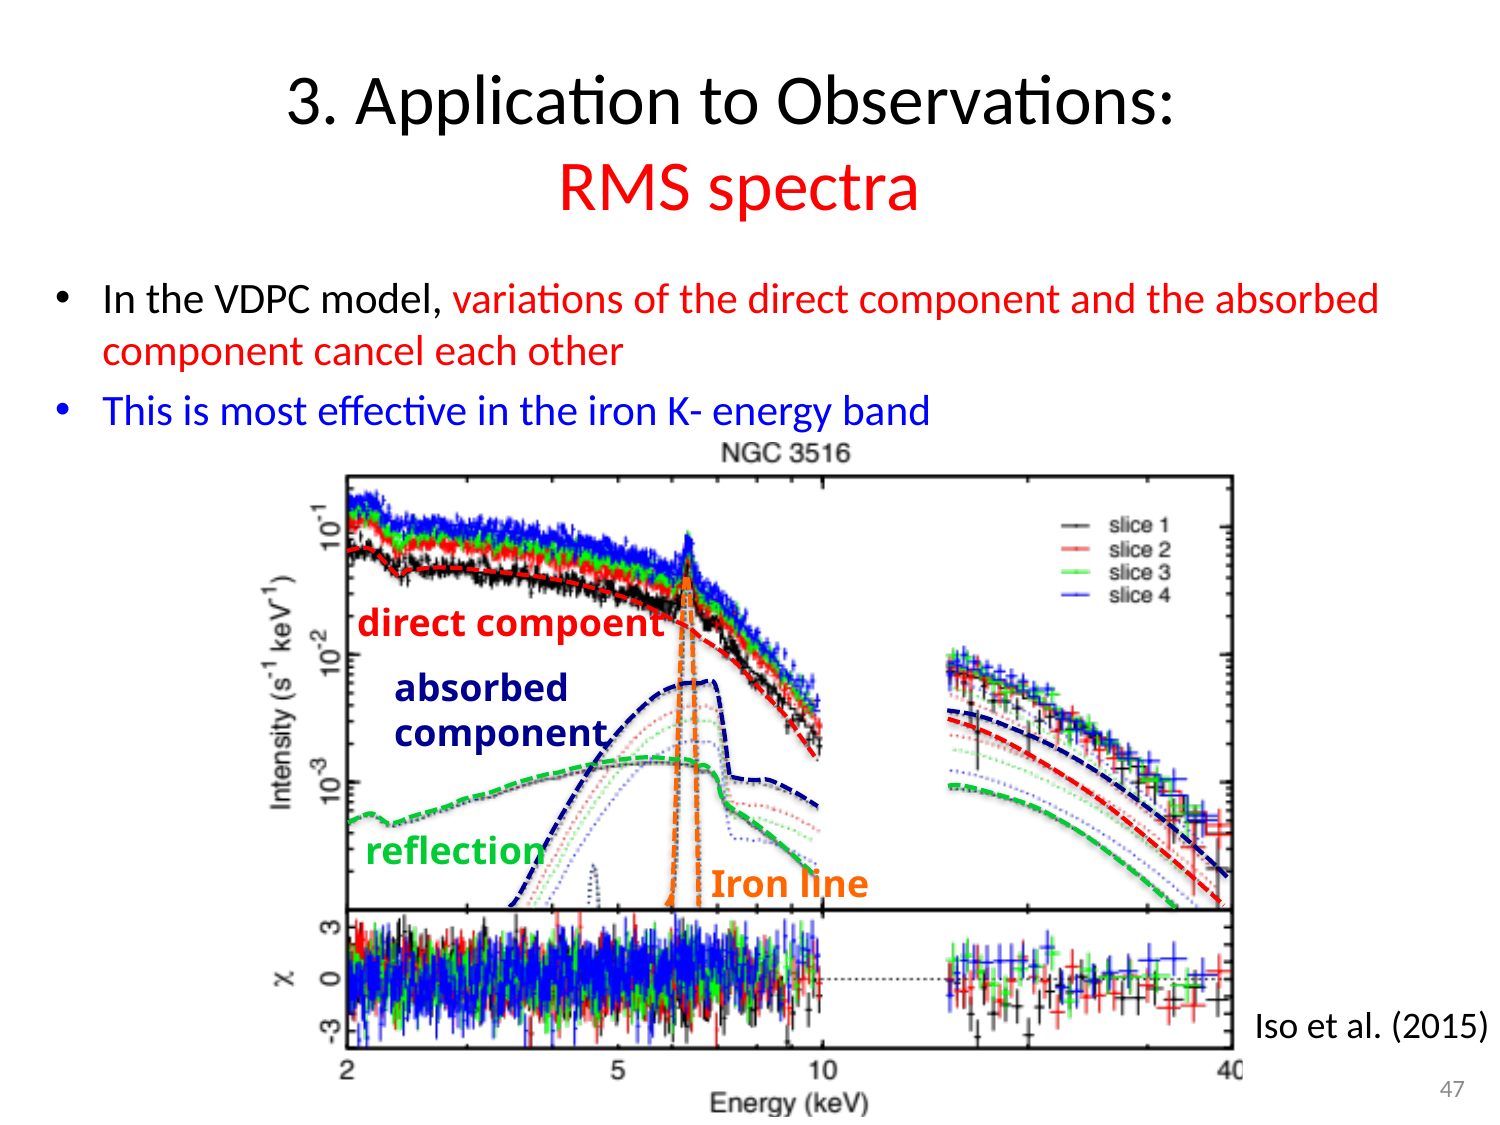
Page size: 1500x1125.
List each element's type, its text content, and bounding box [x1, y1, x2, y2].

text_box Iso et al. (2015) [1247, 993, 1500, 1054]
title 3. Application to Observations: RMS spectra [16, 45, 1464, 233]
list In the VDPC model, variations of the direct component and the absorbed component cancel each other This is most effective in the iron K- energy band [40, 262, 1484, 443]
slide_number 47 [1246, 1057, 1481, 1118]
picture [259, 441, 1243, 1118]
